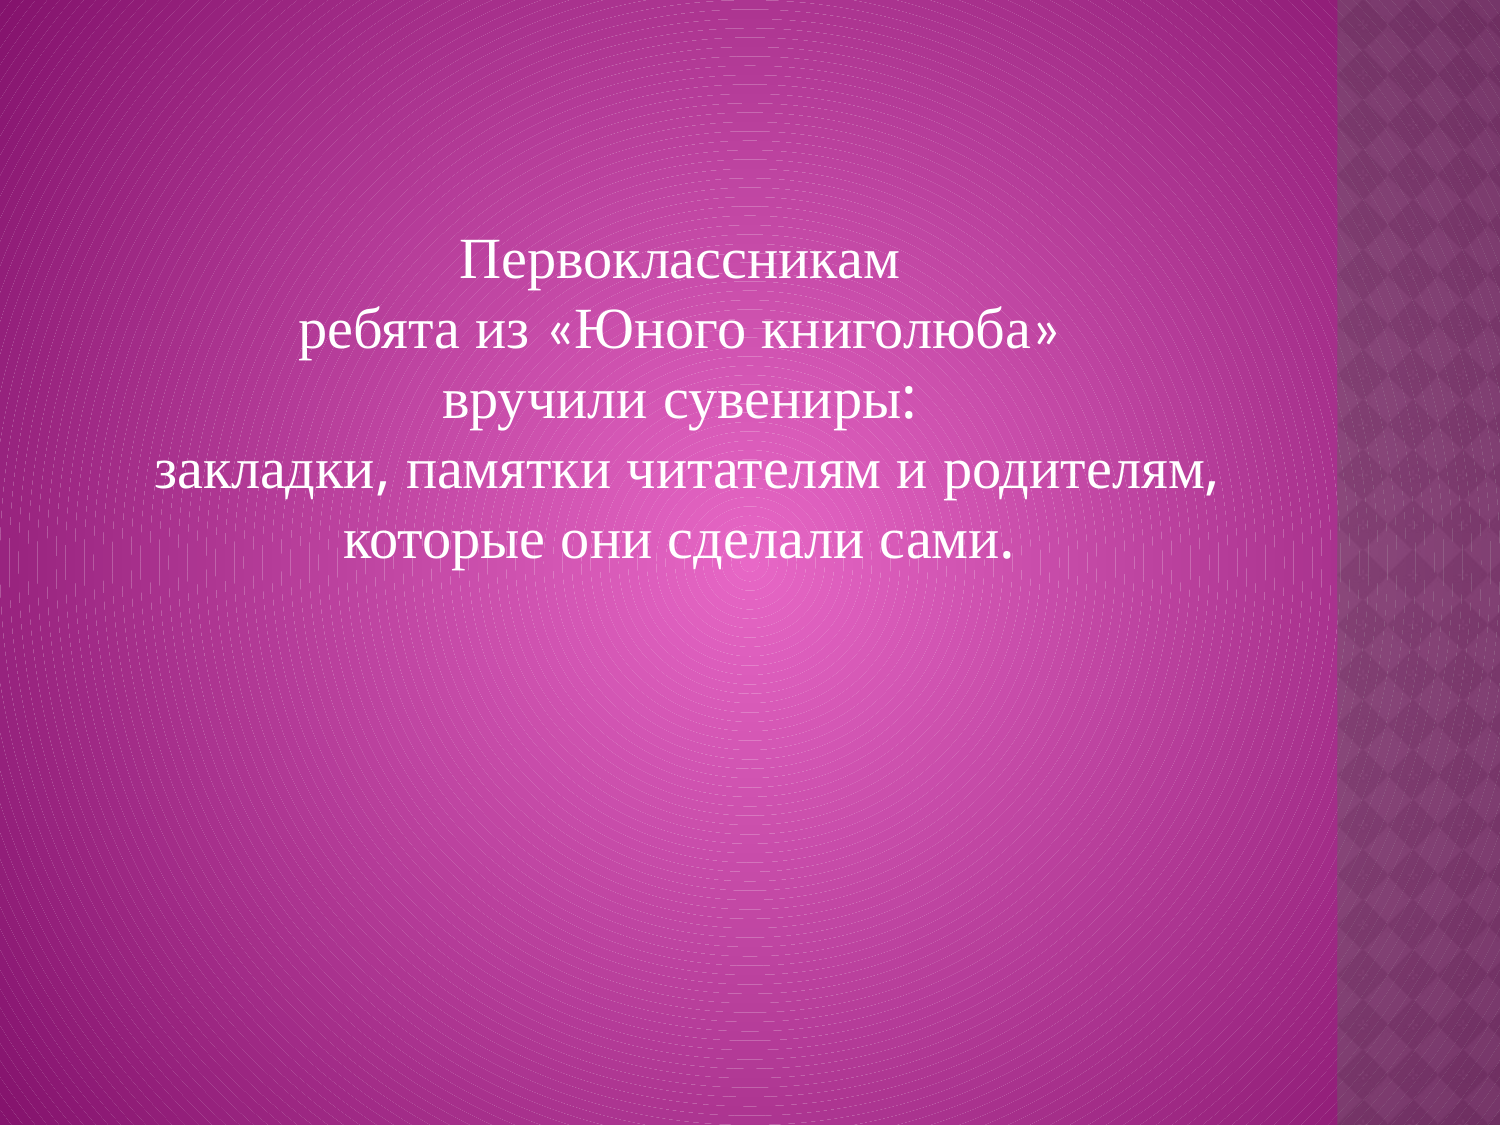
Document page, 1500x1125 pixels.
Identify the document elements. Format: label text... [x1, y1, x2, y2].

text_box Первоклассникам ребята из «Юного книголюба» вручили сувениры: закладки, памятки читателям и родителям, которые они сделали сами. [23, 2, 1336, 578]
